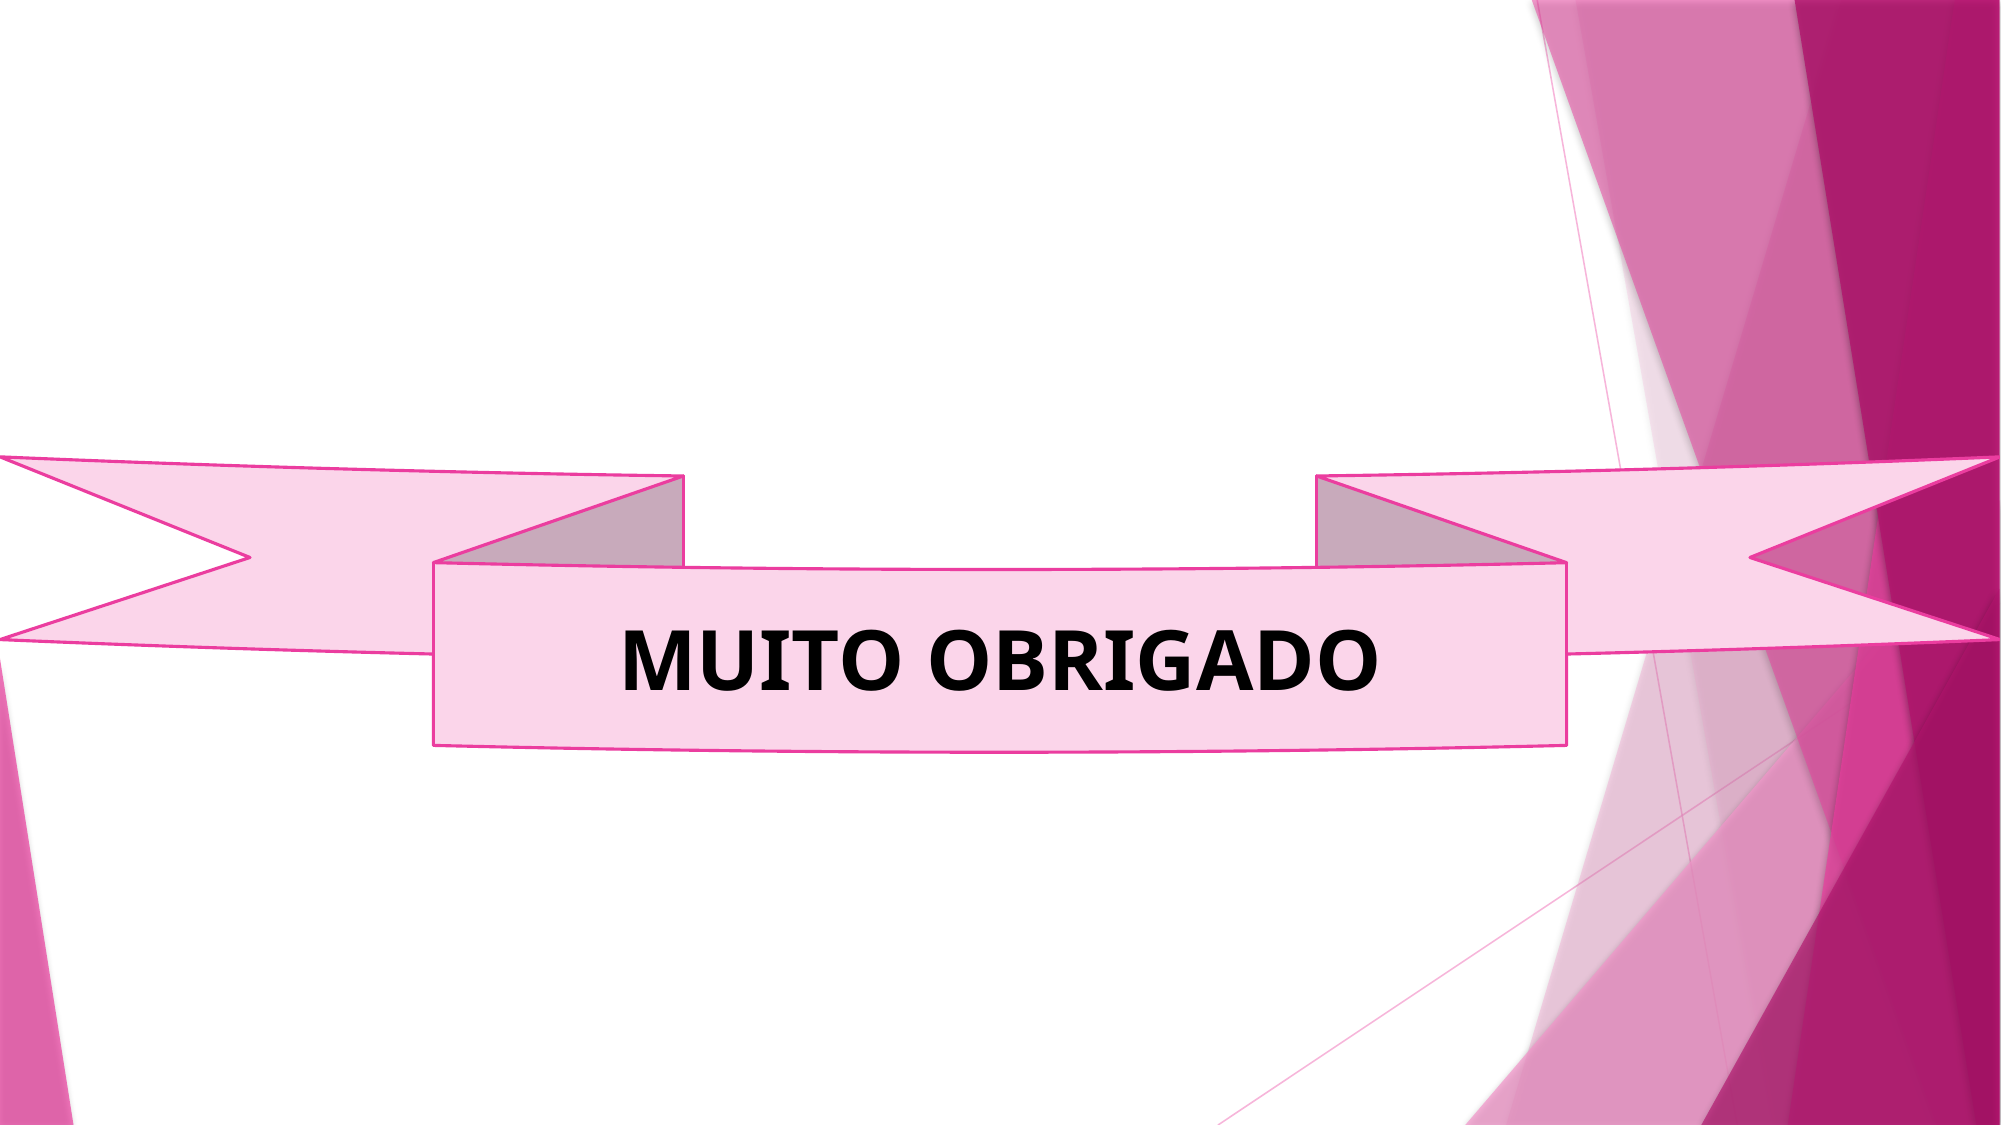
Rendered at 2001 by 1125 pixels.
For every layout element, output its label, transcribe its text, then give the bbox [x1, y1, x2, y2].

text_box MUITO OBRIGADO [0, 455, 2000, 754]
